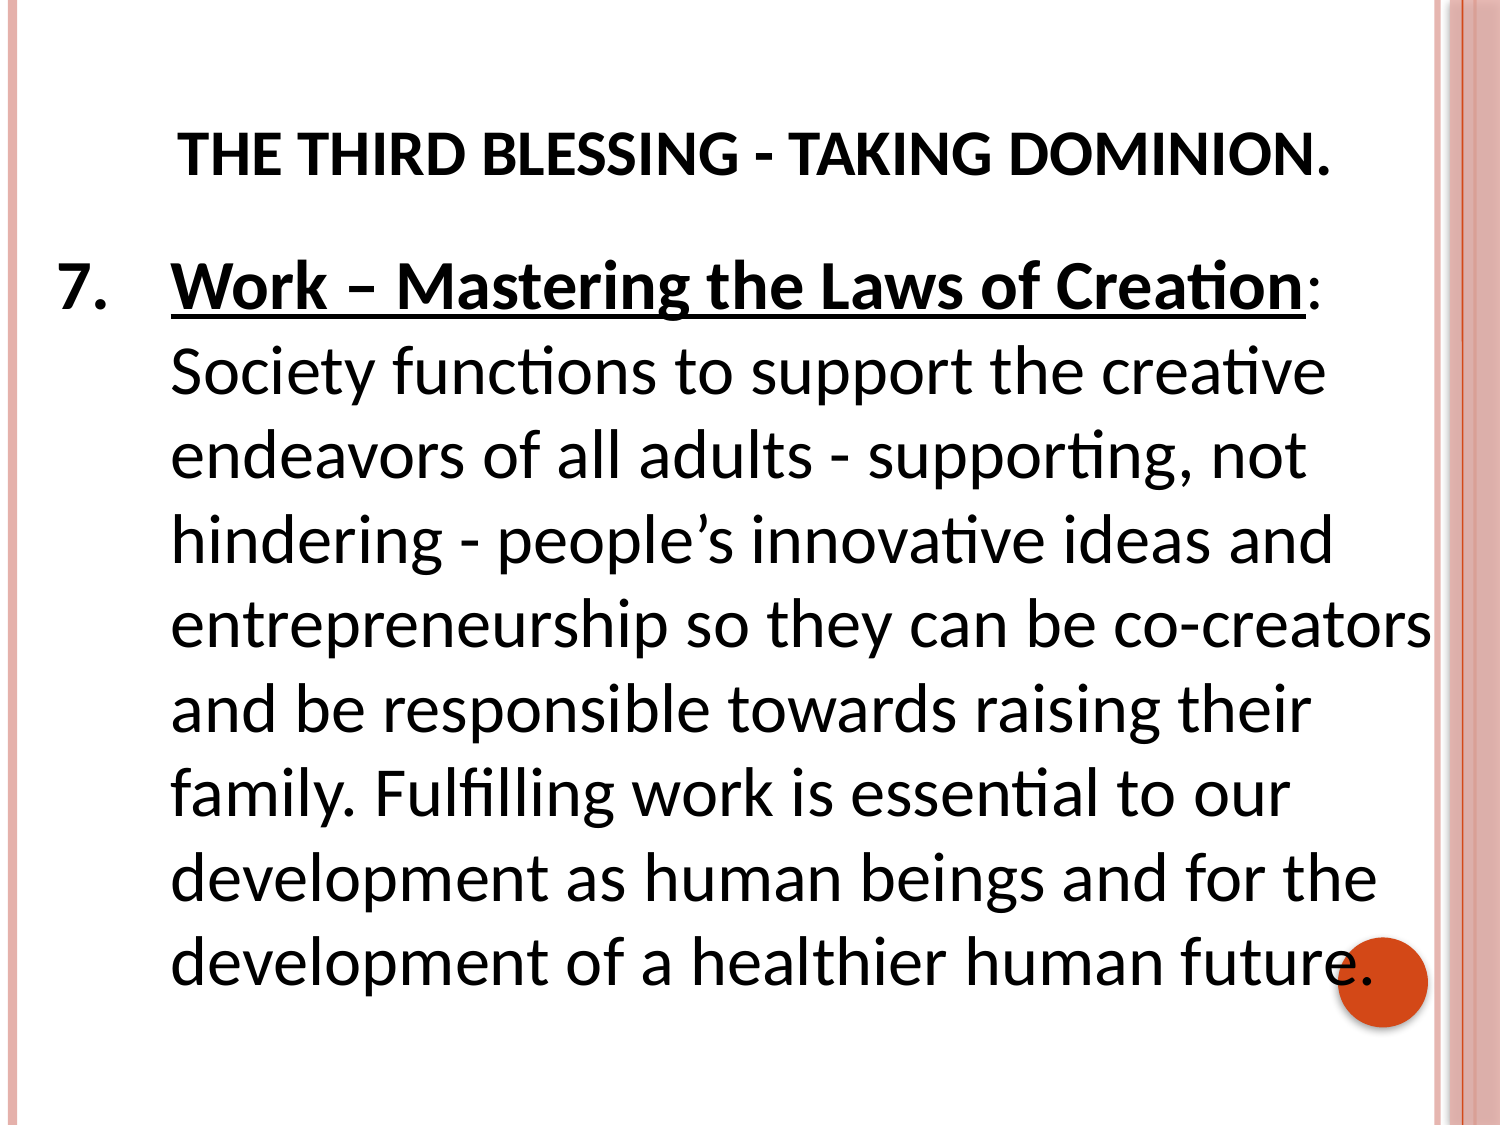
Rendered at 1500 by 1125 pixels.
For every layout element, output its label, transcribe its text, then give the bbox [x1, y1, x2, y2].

list Work – Mastering the Laws of Creation: Society functions to support the creative endeavors of all adults - supporting, not hindering - people’s innovative ideas and entrepreneurship so they can be co-creators and be responsible towards raising their family. Fulfilling work is essential to our development as human beings and for the development of a healthier human future. [41, 231, 1459, 1071]
title The third Blessing - Taking dominion. [88, 42, 1439, 197]
